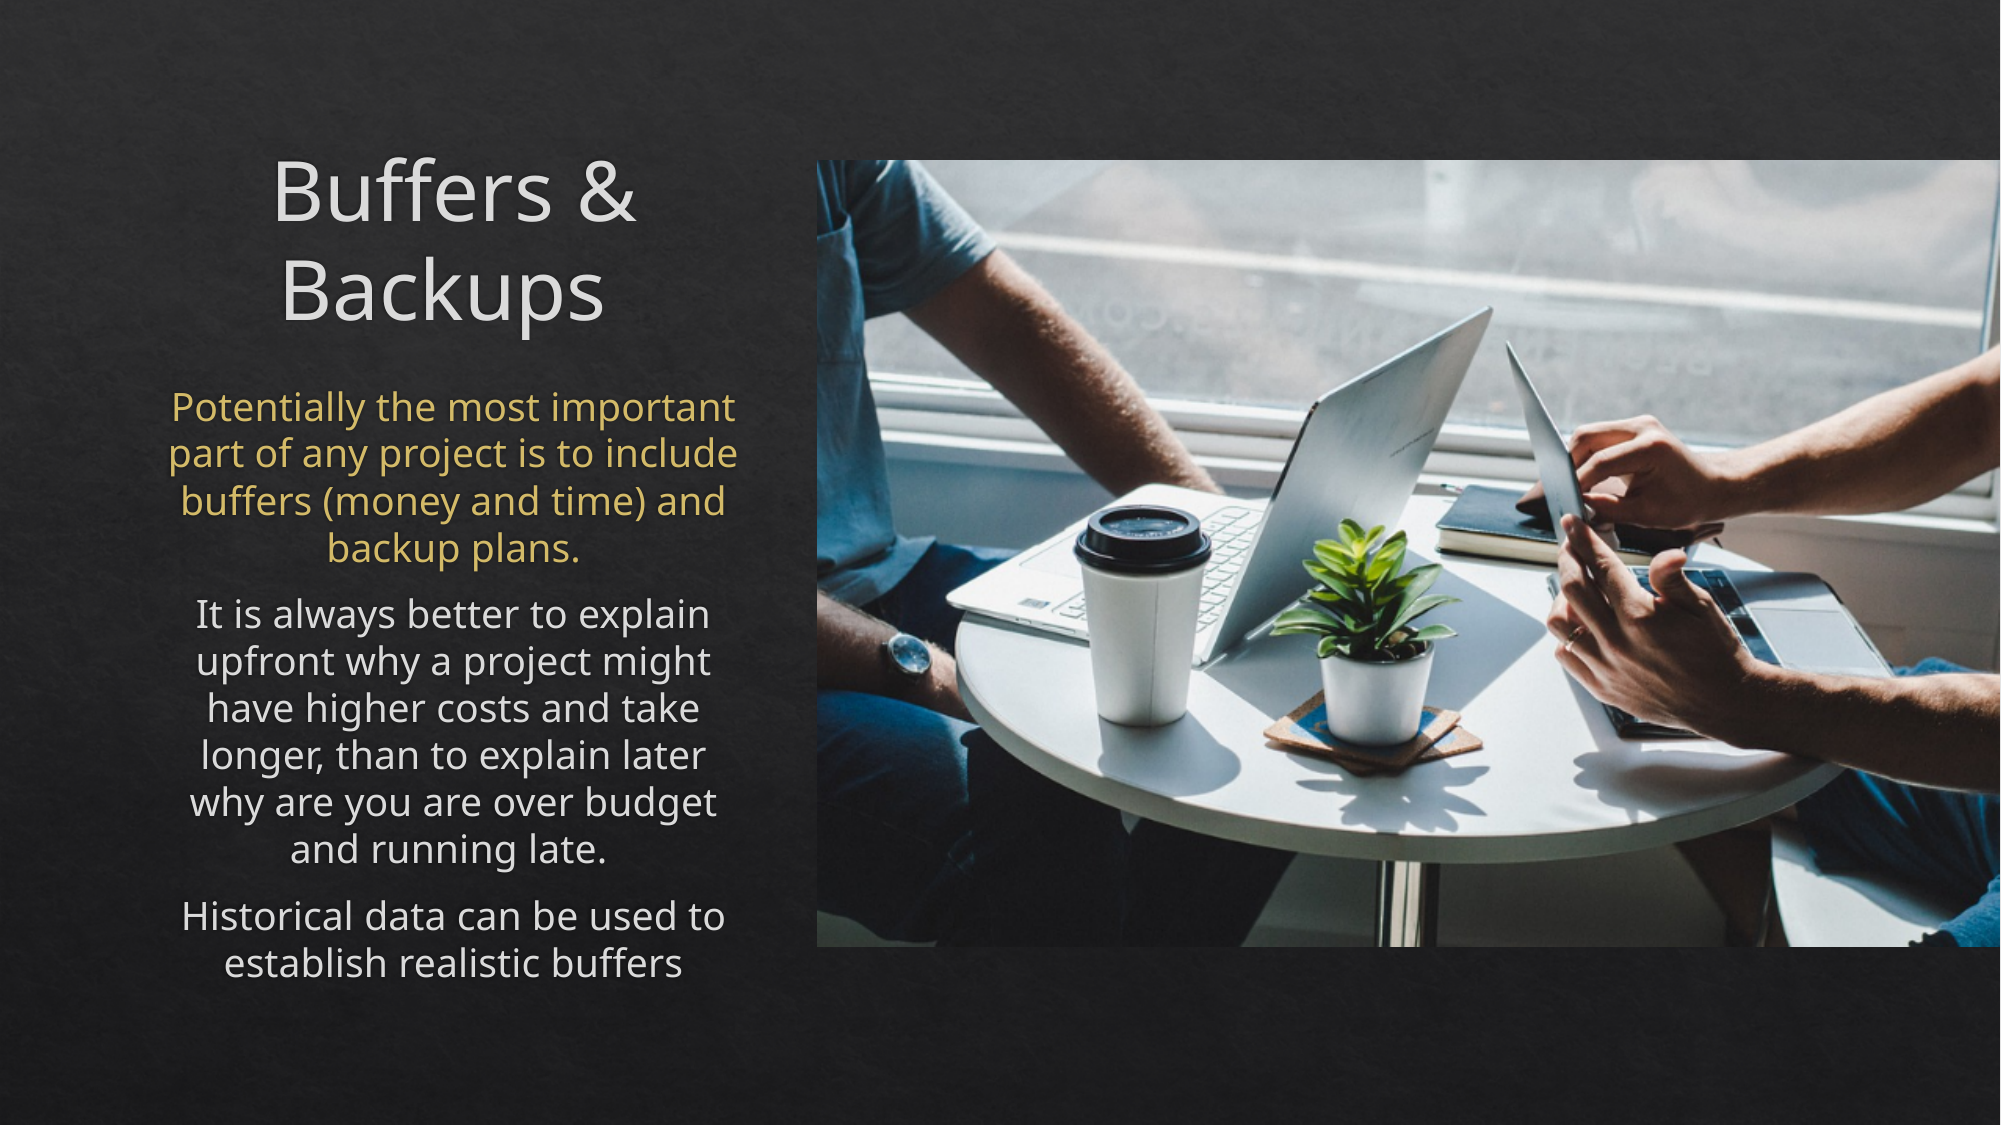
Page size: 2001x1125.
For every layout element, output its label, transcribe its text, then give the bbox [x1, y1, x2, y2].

list Potentially the most important part of any project is to include buffers (money and time) and backup plans. It is always better to explain upfront why a project might have higher costs and take longer, than to explain later why are you are over budget and running late. Historical data can be used to establish realistic buffers [149, 374, 758, 997]
picture [817, 159, 2000, 947]
title Buffers & Backups [149, 99, 758, 346]
